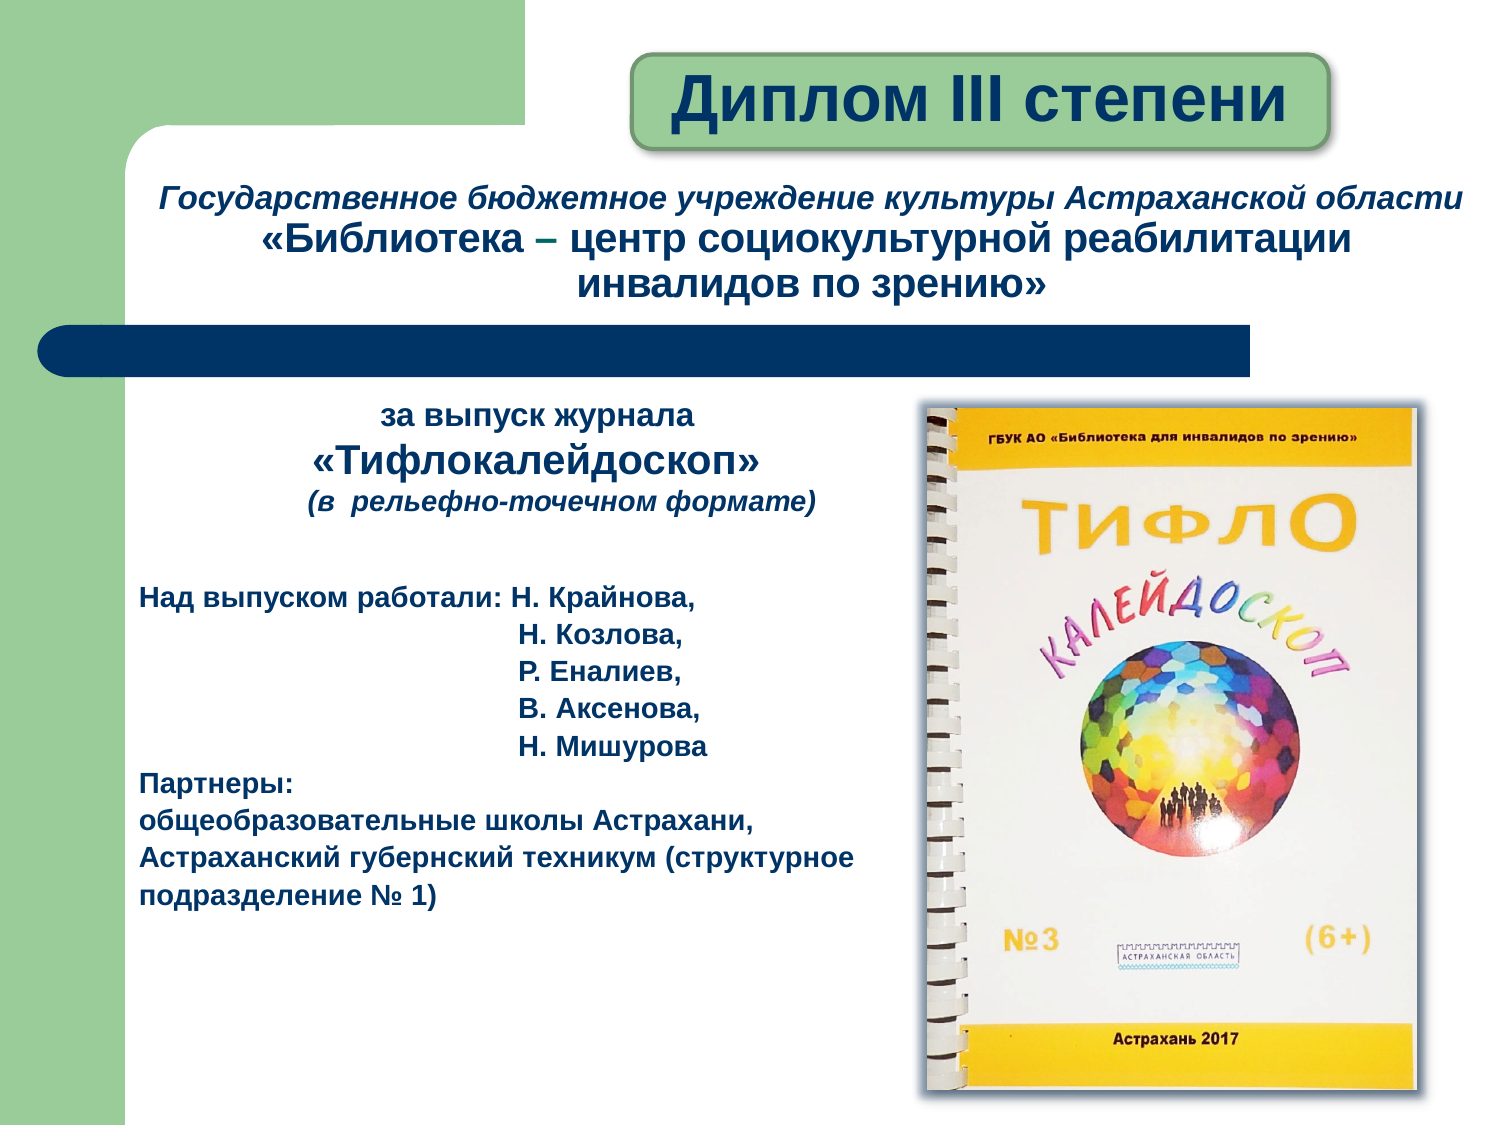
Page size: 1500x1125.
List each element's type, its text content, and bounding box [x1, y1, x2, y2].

text_box за выпуск журнала «Тифлокалейдоскоп» (в рельефно-точечном формате) Над выпуском работали: Н. Крайнова, Н. Козлова, Р. Еналиев, В. Аксенова, Н. Мишурова Партнеры: общеобразовательные школы Астрахани, Астраханский губернский техникум (структурное подразделение № 1) [123, 385, 951, 941]
picture [926, 408, 1417, 1090]
text_box Диплом III степени [629, 52, 1331, 152]
title Государственное бюджетное учреждение культуры Астраханской области «Библиотека – центр социокультурной реабилитации инвалидов по зрению» [123, 160, 1500, 315]
